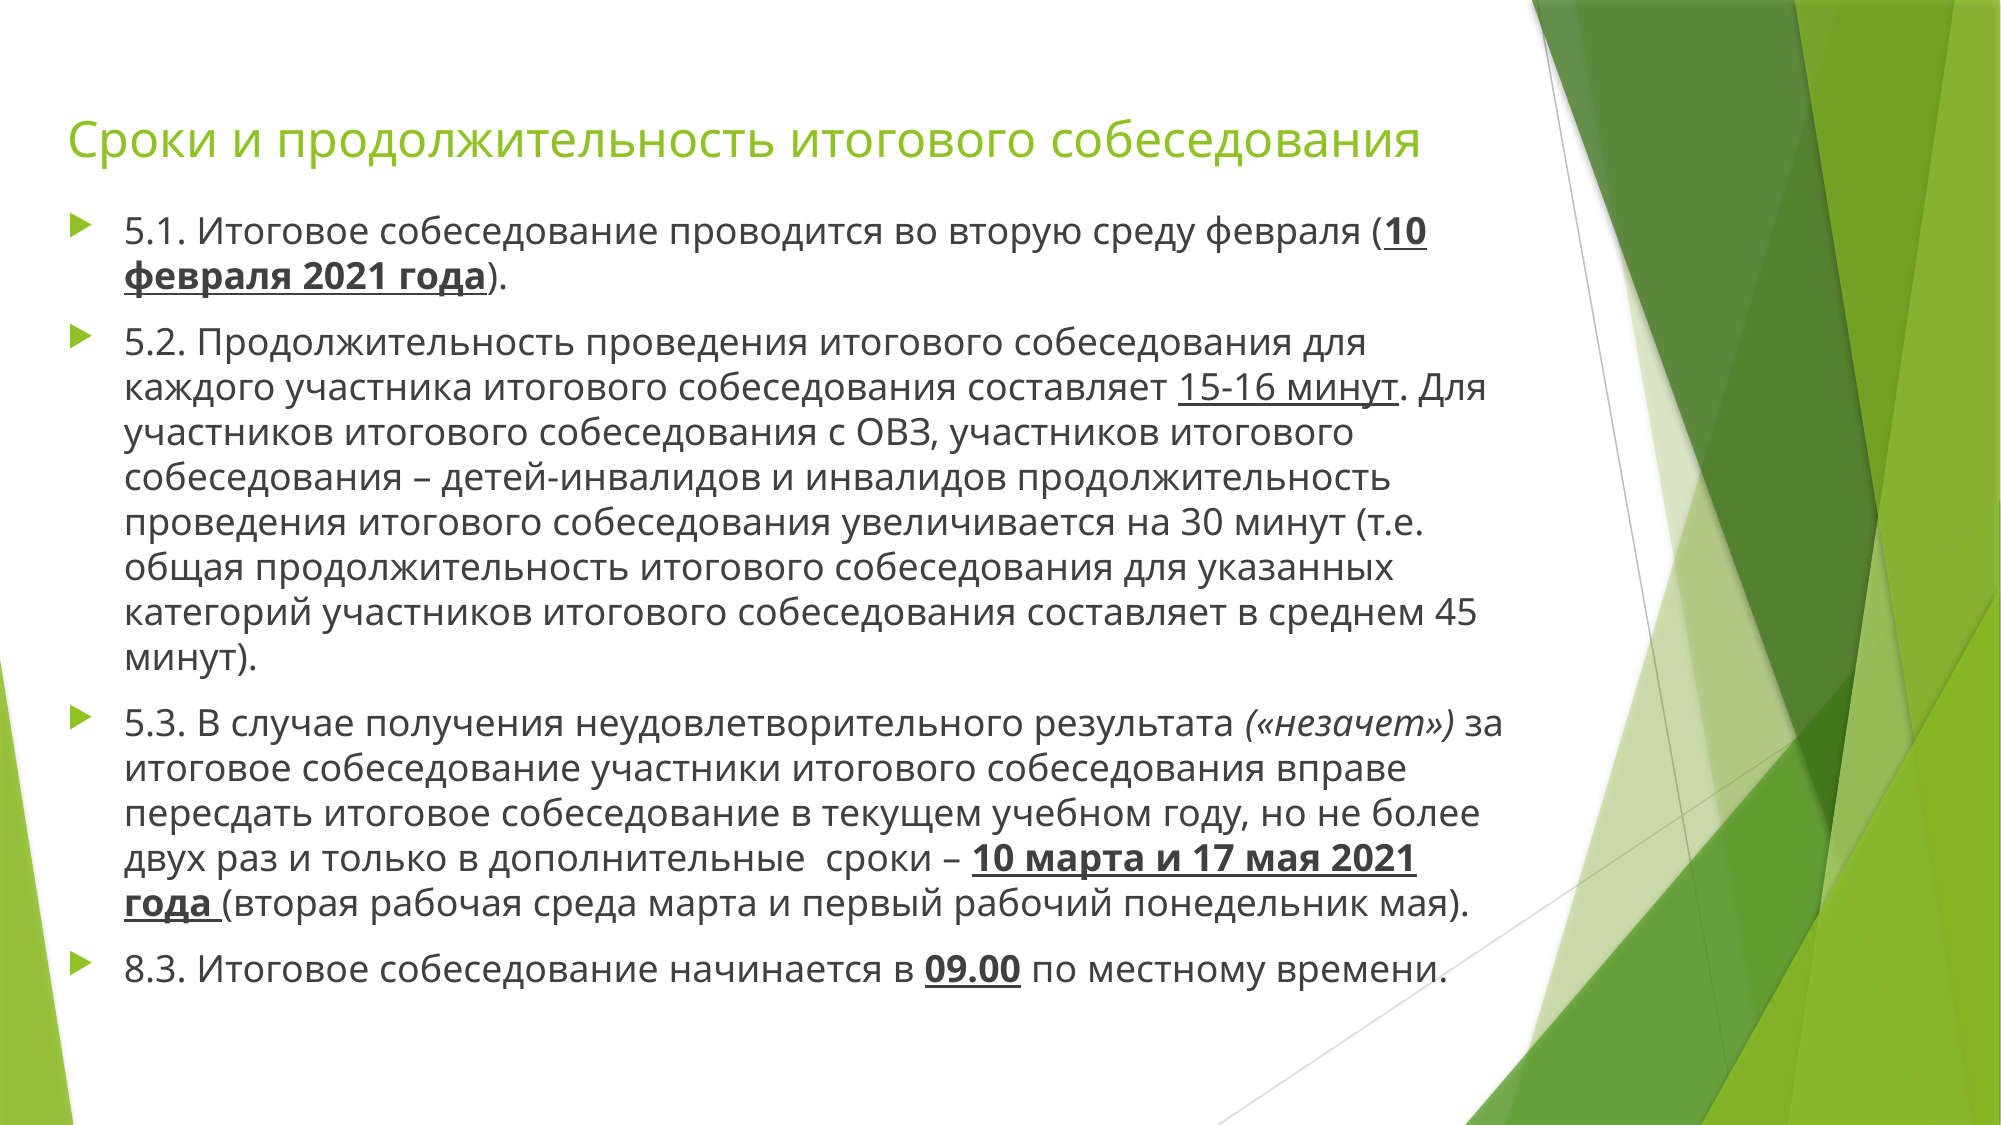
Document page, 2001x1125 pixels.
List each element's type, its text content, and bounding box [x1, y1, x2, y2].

title Сроки и продолжительность итогового собеседования [52, 99, 1522, 199]
list 5.1. Итоговое собеседование проводится во вторую среду февраля (10 февраля 2021 года). 5.2. Продолжительность проведения итогового собеседования для каждого участника итогового собеседования составляет 15-16 минут. Для участников итогового собеседования с ОВЗ, участников итогового собеседования – детей-инвалидов и инвалидов продолжительность проведения итогового собеседования увеличивается на 30 минут (т.е. общая продолжительность итогового собеседования для указанных категорий участников итогового собеседования составляет в среднем 45 минут). 5.3. В случае получения неудовлетворительного результата («незачет») за итоговое собеседование участники итогового собеседования вправе пересдать итоговое собеседование в текущем учебном году, но не более двух раз и только в дополнительные сроки – 10 марта и 17 мая 2021 года (вторая рабочая среда марта и первый рабочий понедельник мая). 8.3. Итоговое собеседование начинается в 09.00 по местному времени. [52, 199, 1522, 992]
